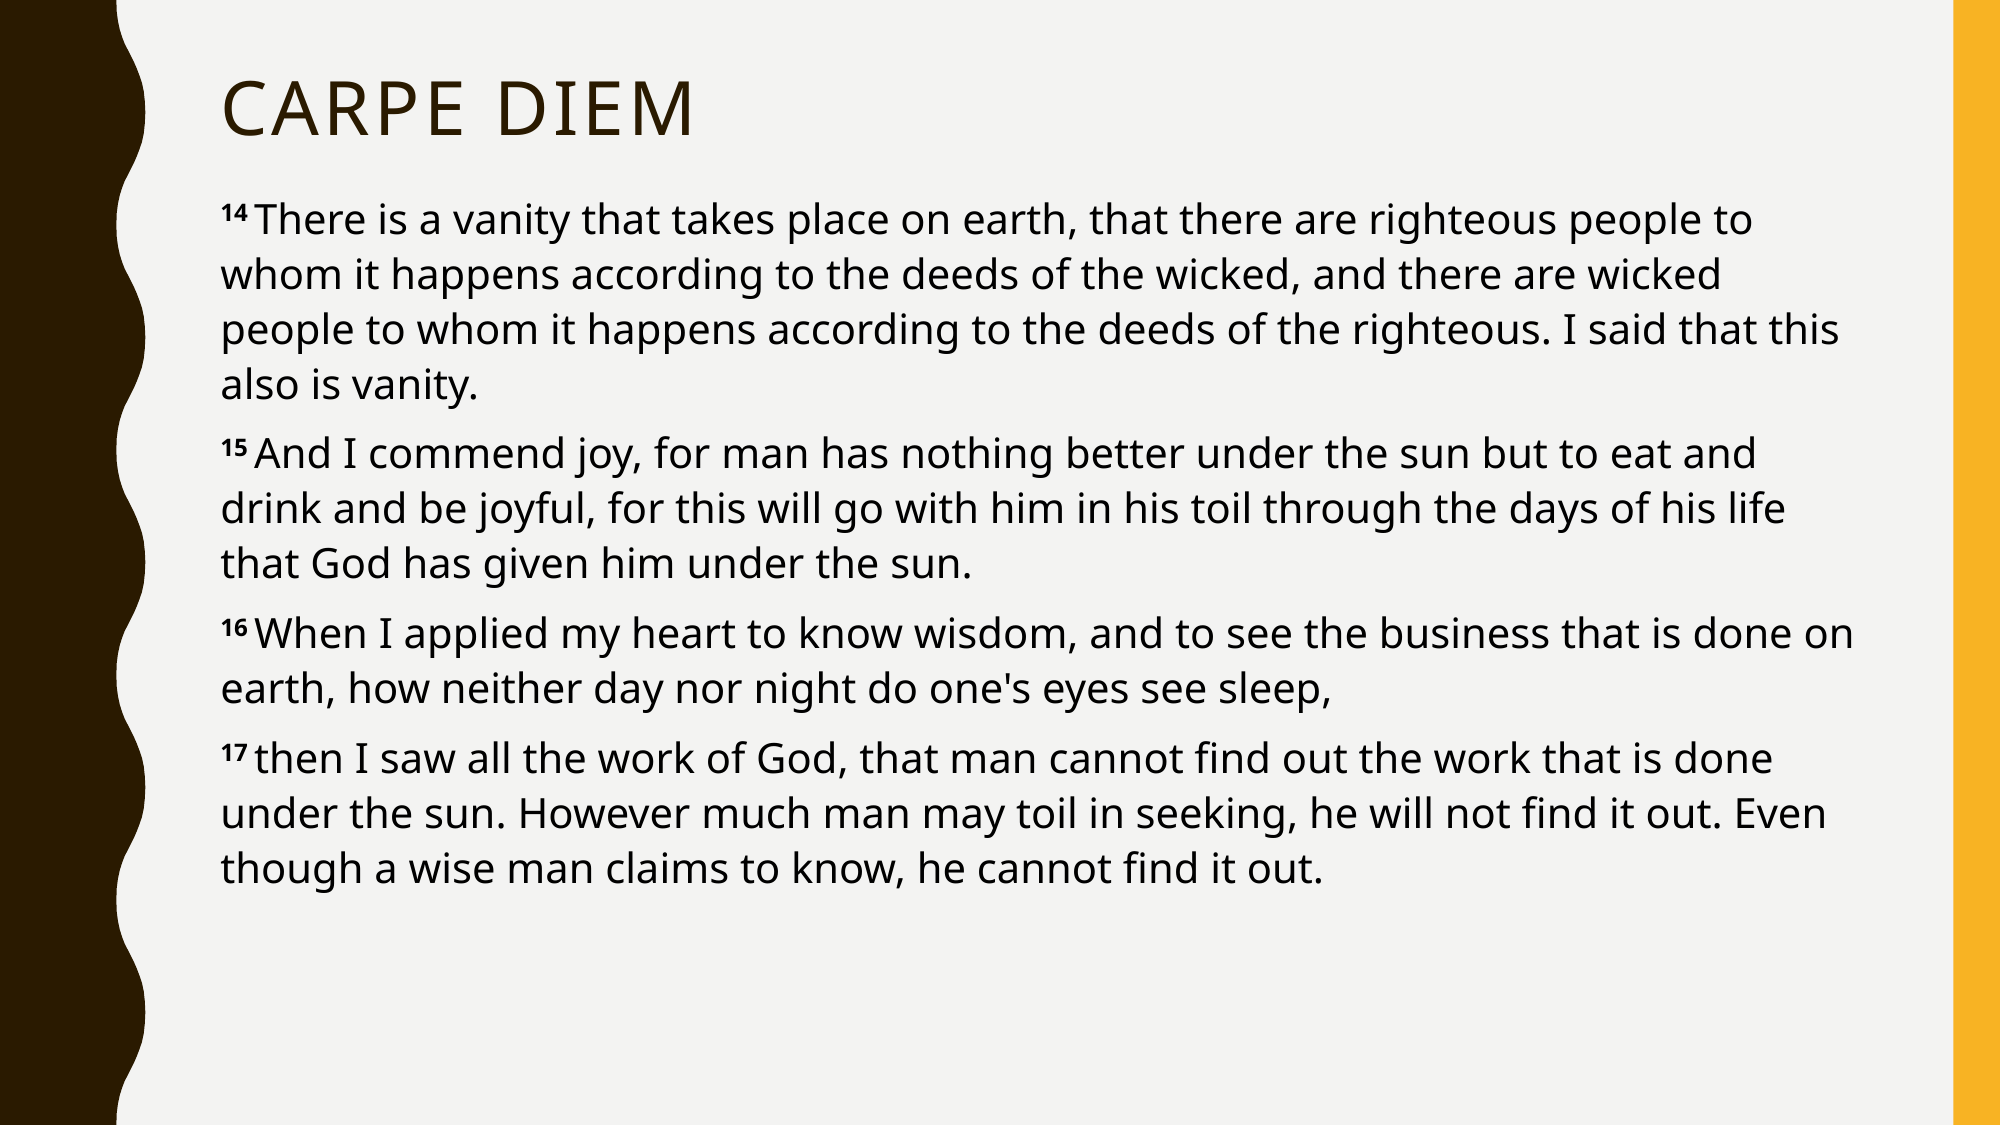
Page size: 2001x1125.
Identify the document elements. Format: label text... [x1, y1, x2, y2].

list 14 There is a vanity that takes place on earth, that there are righteous people to whom it happens according to the deeds of the wicked, and there are wicked people to whom it happens according to the deeds of the righteous. I said that this also is vanity. 15 And I commend joy, for man has nothing better under the sun but to eat and drink and be joyful, for this will go with him in his toil through the days of his life that God has given him under the sun. 16 When I applied my heart to know wisdom, and to see the business that is done on earth, how neither day nor night do one's eyes see sleep, 17 then I saw all the work of God, that man cannot find out the work that is done under the sun. However much man may toil in seeking, he will not find it out. Even though a wise man claims to know, he cannot find it out. [205, 179, 1875, 1063]
title Carpe diem [205, 62, 1875, 179]
